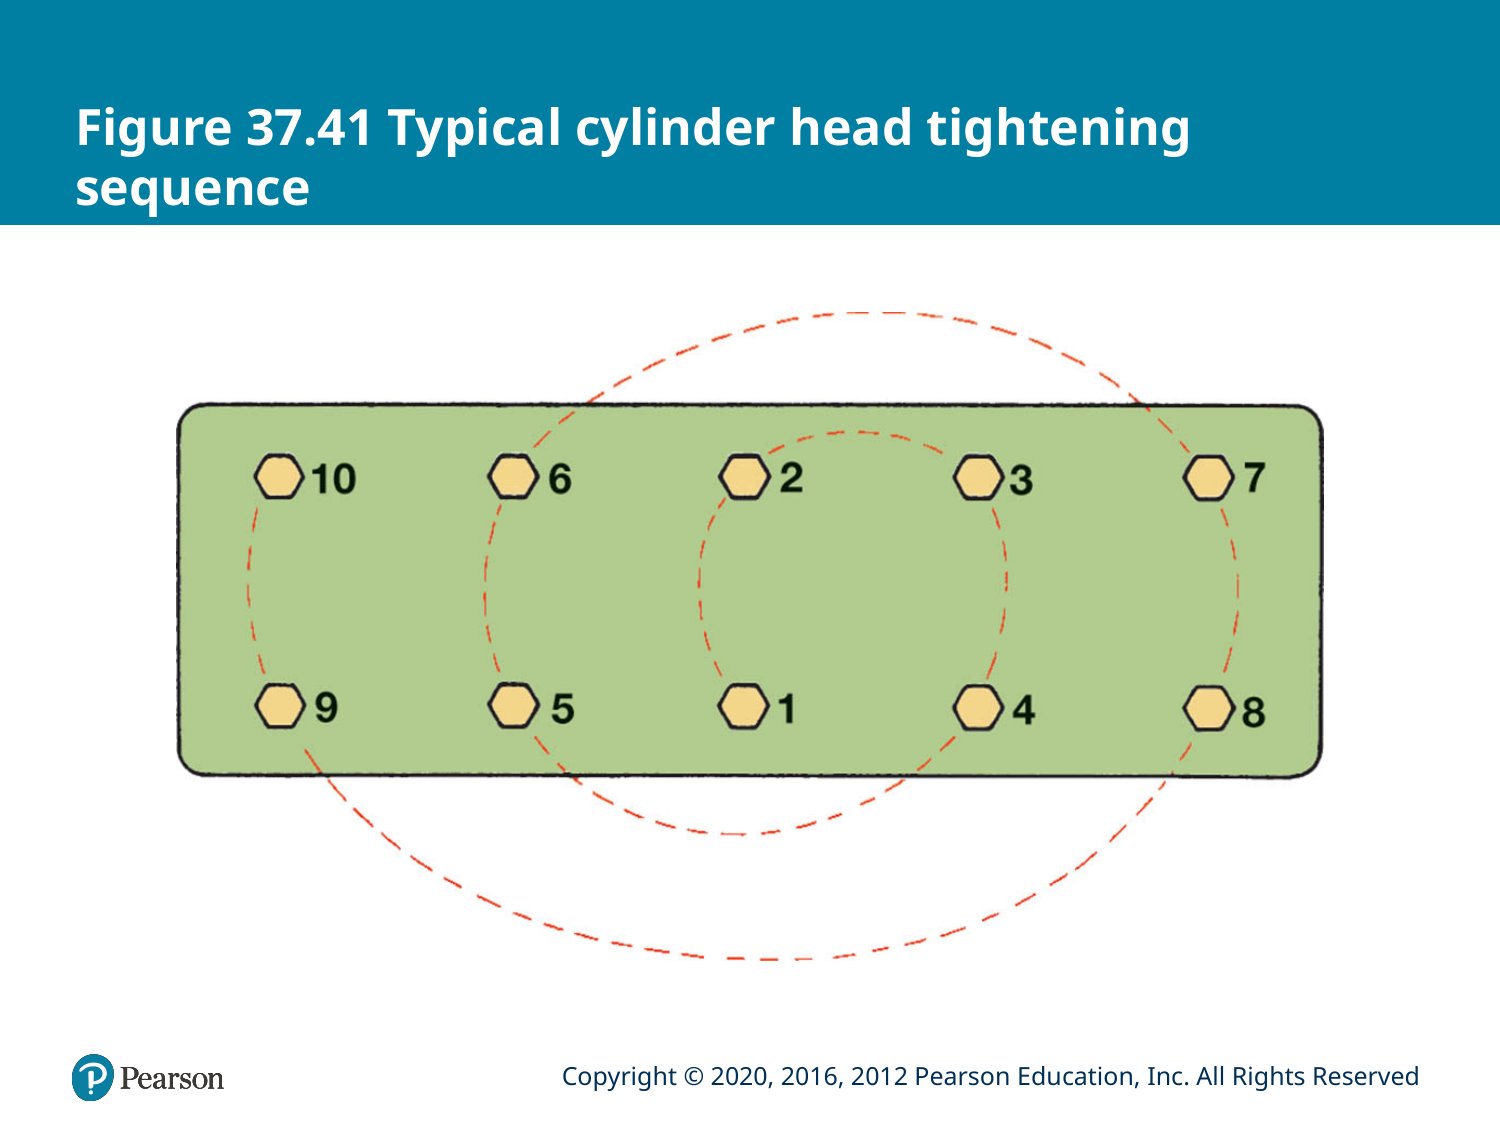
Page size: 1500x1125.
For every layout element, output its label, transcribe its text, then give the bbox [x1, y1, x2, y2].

title Figure 37.41 Typical cylinder head tightening sequence [75, 35, 1425, 216]
picture [72, 1054, 87, 1070]
picture [80, 1063, 106, 1088]
picture [176, 312, 1324, 962]
picture [98, 1054, 224, 1101]
picture [72, 1088, 83, 1101]
